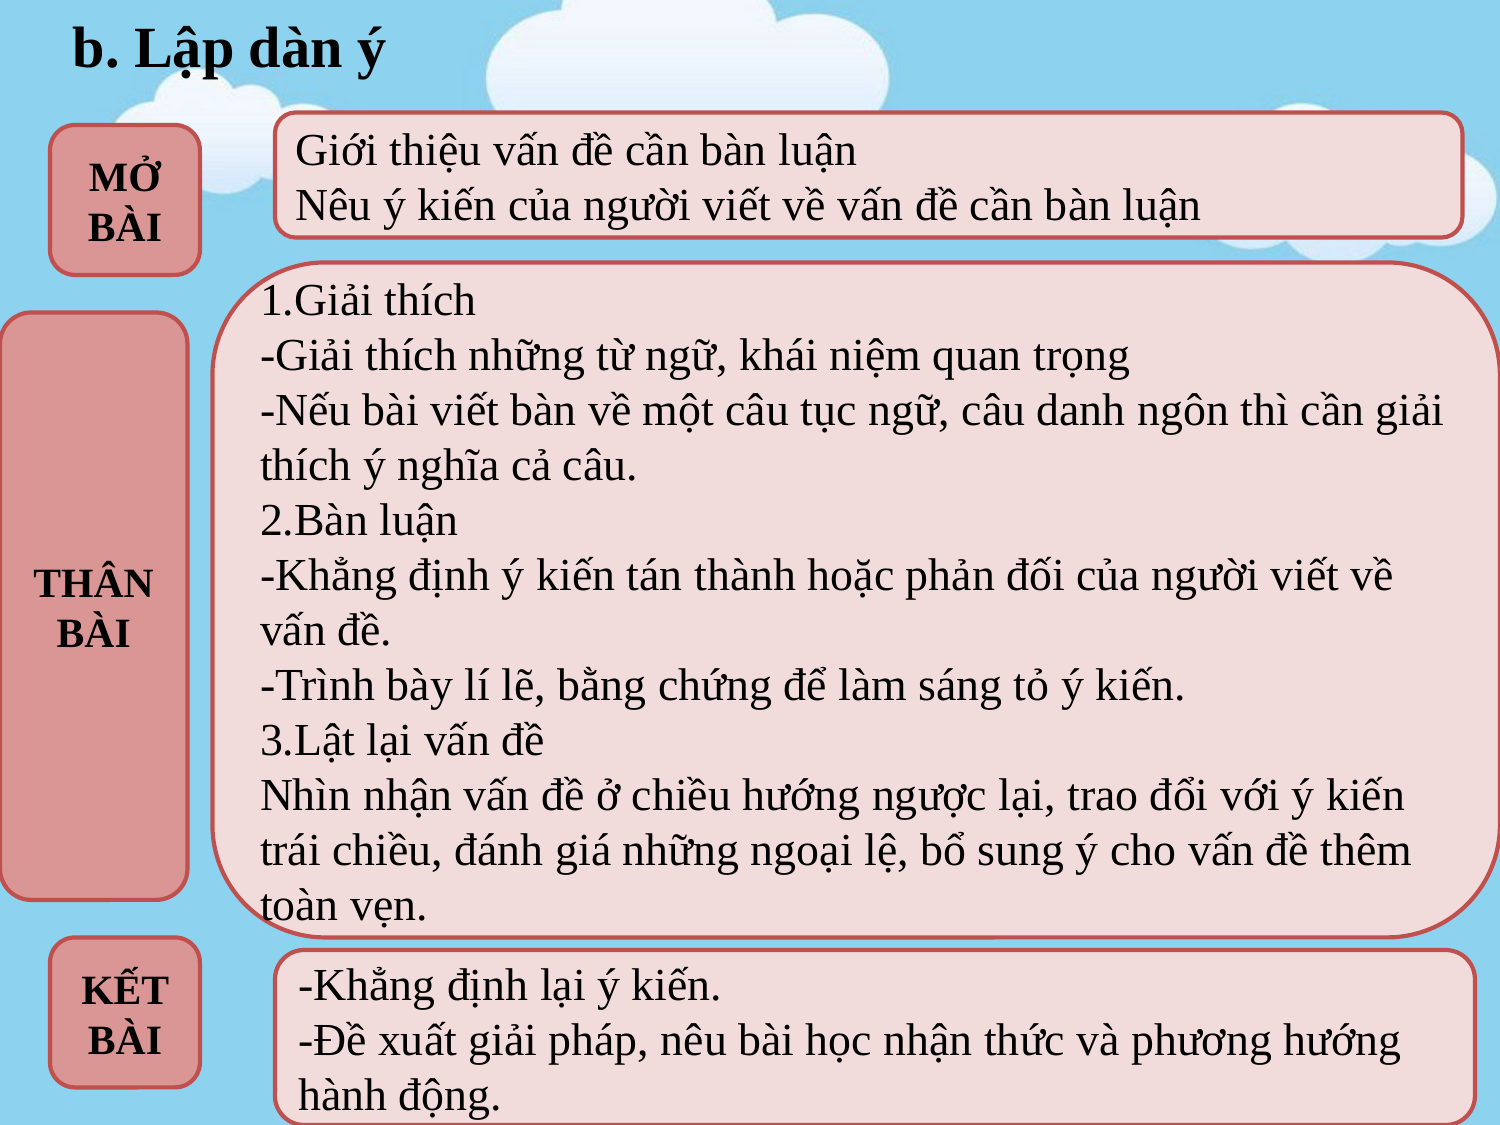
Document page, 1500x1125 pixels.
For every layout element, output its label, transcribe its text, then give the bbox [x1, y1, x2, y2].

text_box KẾT BÀI [47, 935, 203, 1090]
text_box Giới thiệu vấn đề cần bàn luận Nêu ý kiến của người viết về vấn đề cần bàn luận [272, 110, 1465, 240]
text_box THÂN BÀI [0, 310, 190, 903]
text_box -Khẳng định lại ý kiến. -Đề xuất giải pháp, nêu bài học nhận thức và phương hướng hành động. [272, 947, 1478, 1125]
text_box 1.Giải thích -Giải thích những từ ngữ, khái niệm quan trọng -Nếu bài viết bàn về một câu tục ngữ, câu danh ngôn thì cần giải thích ý nghĩa cả câu. 2.Bàn luận -Khẳng định ý kiến tán thành hoặc phản đối của người viết về vấn đề. -Trình bày lí lẽ, bằng chứng để làm sáng tỏ ý kiến. 3.Lật lại vấn đề Nhìn nhận vấn đề ở chiều hướng ngược lại, trao đổi với ý kiến trái chiều, đánh giá những ngoại lệ, bổ sung ý cho vấn đề thêm toàn vẹn. [210, 260, 1500, 940]
picture [0, 0, 1500, 1125]
title b. Lập dàn ý [50, 0, 410, 88]
text_box MỞ BÀI [47, 122, 203, 278]
